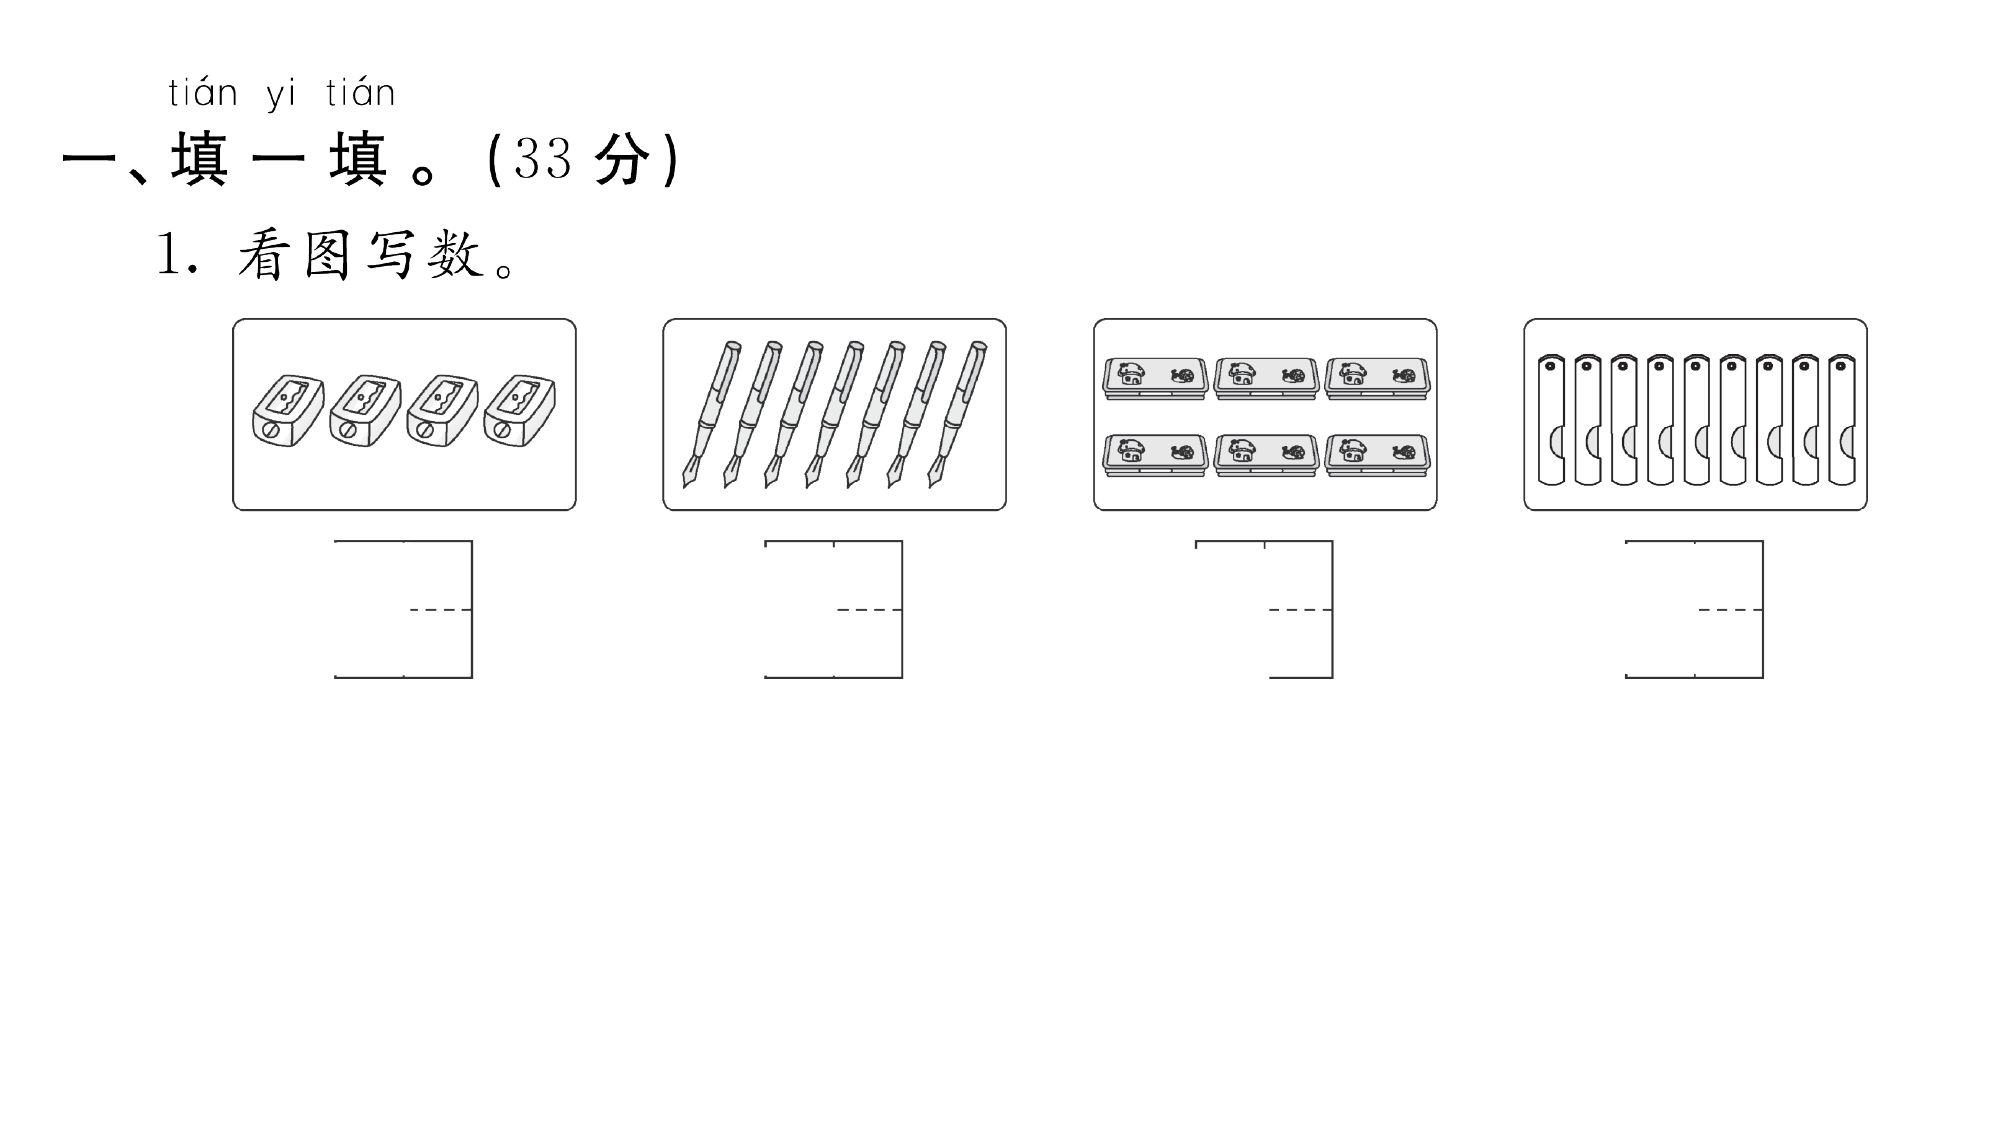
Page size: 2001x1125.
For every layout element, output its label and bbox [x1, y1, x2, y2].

picture [58, 58, 1949, 693]
